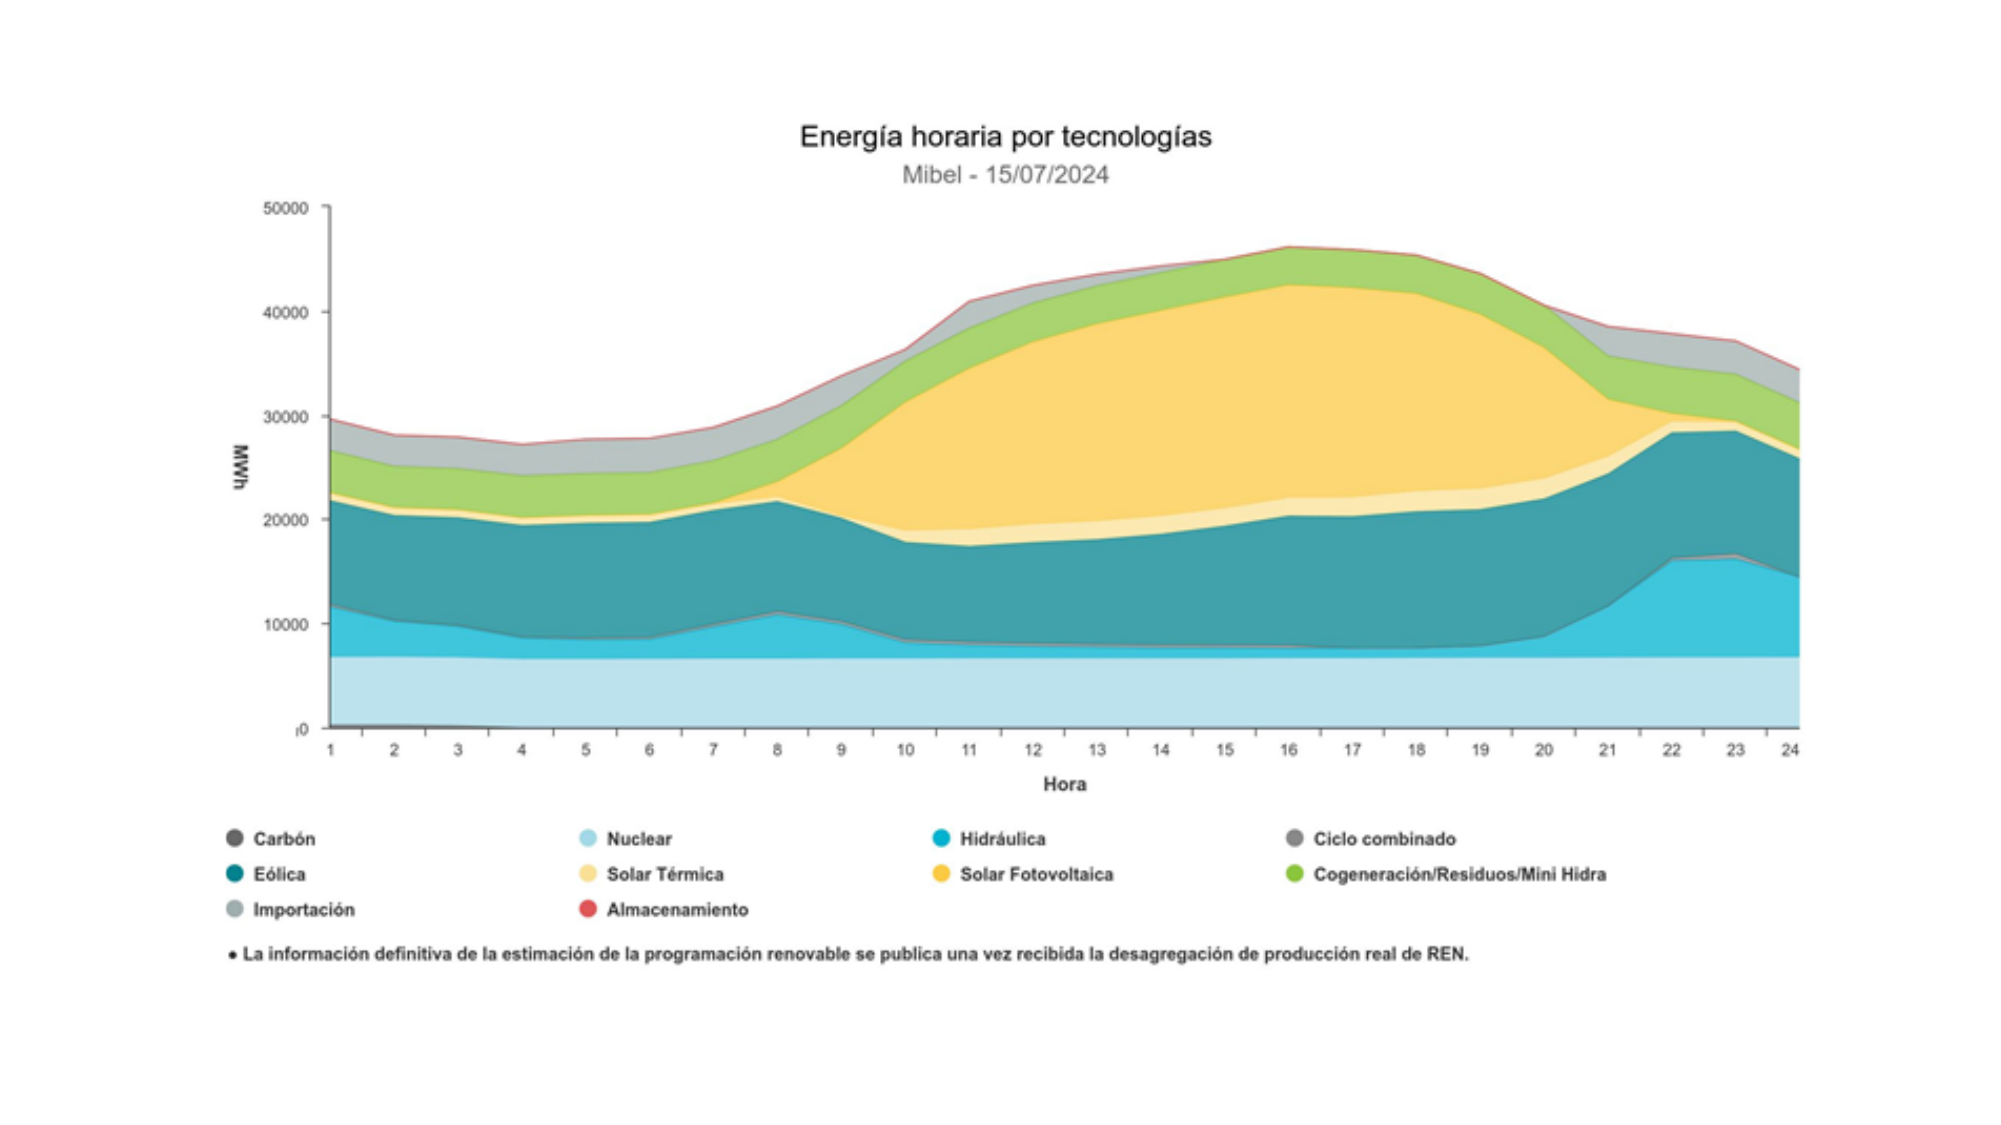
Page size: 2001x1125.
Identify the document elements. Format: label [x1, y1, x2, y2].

picture [224, 109, 1815, 994]
